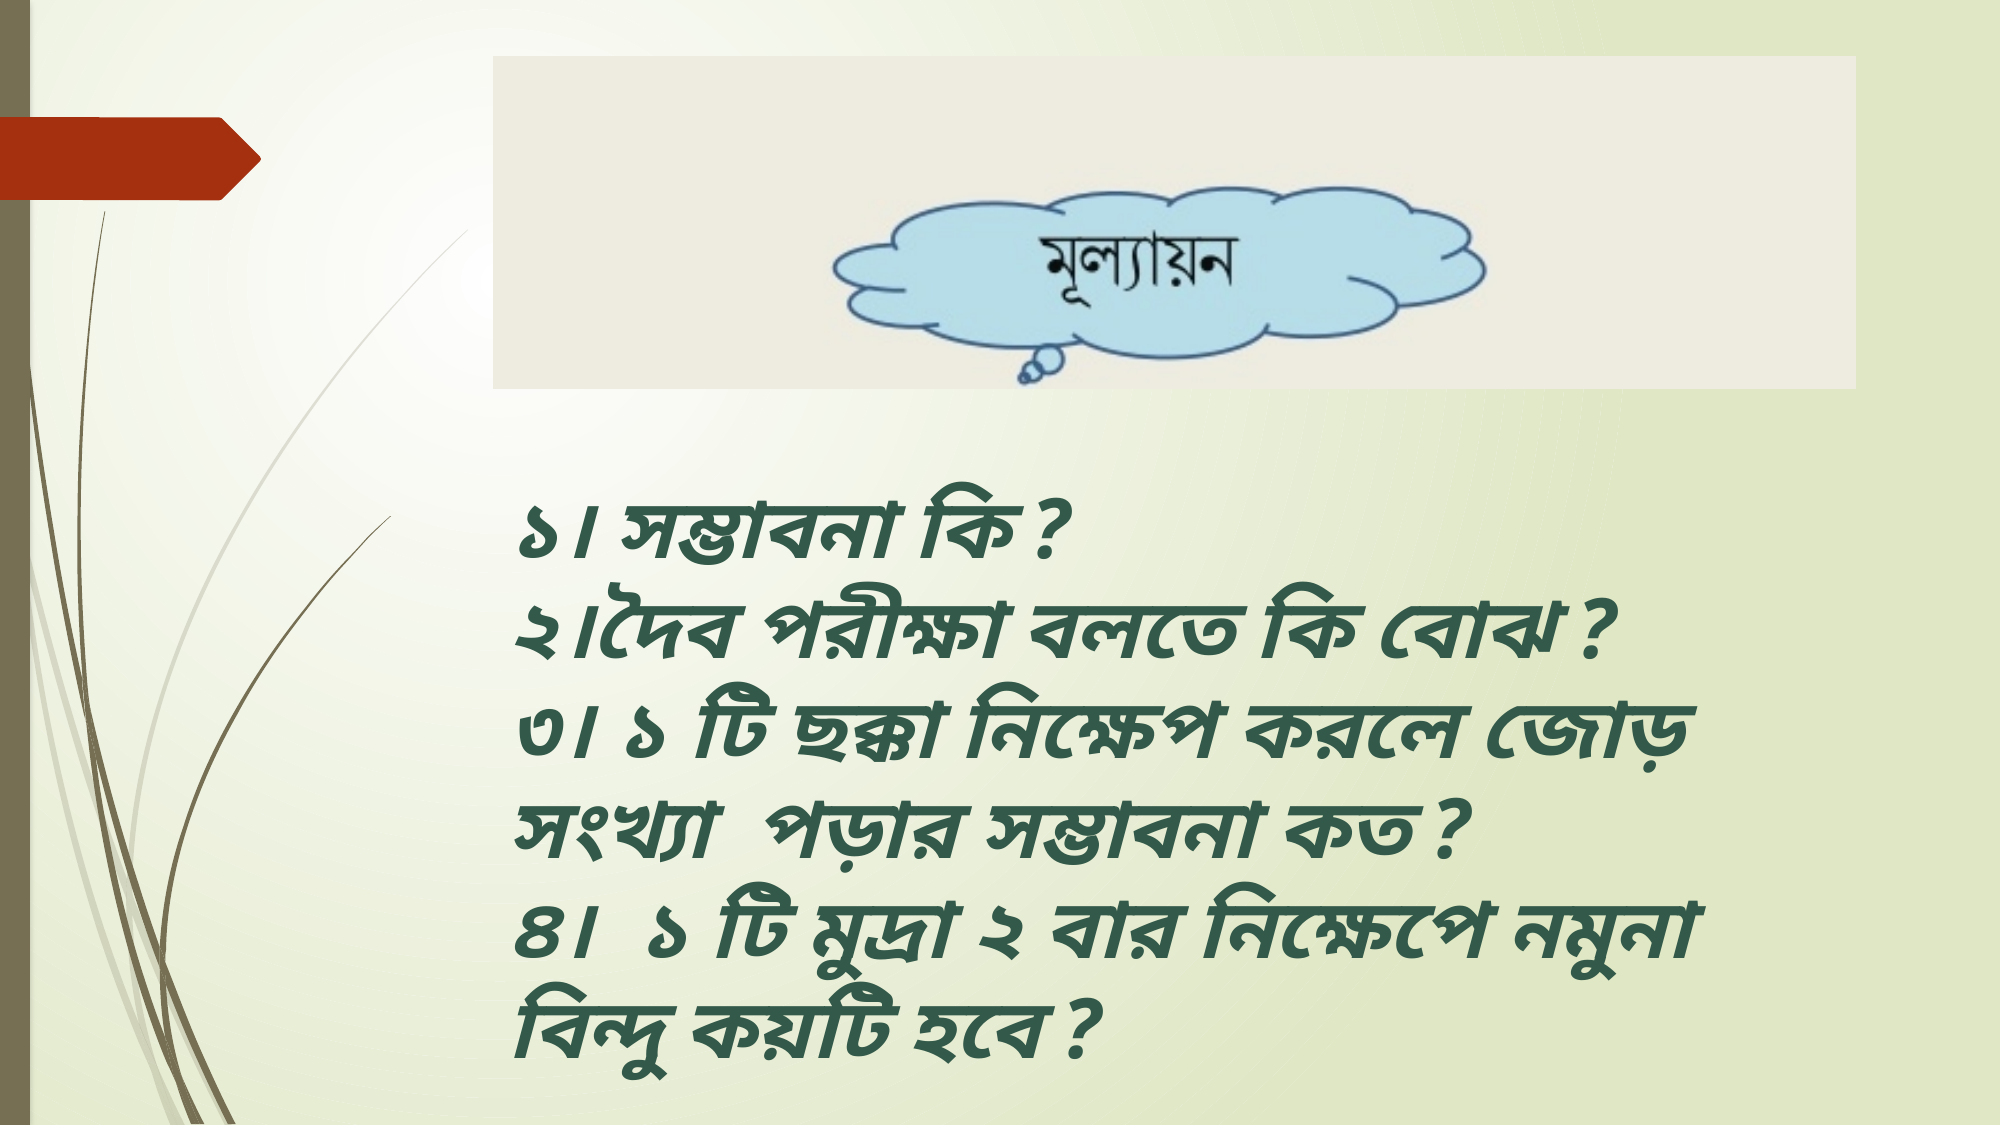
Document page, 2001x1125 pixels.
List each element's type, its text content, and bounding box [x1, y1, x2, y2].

text_box ১। সম্ভাবনা কি ? ২।দৈব পরীক্ষা বলতে কি বোঝ ? ৩। ১ টি ছক্কা নিক্ষেপ করলে জোড় সংখ্যা পড়ার সম্ভাবনা কত ? ৪। ১ টি মুদ্রা ২ বার নিক্ষেপে নমুনা বিন্দু কয়টি হবে ? [493, 467, 1856, 1083]
picture [492, 55, 1857, 390]
